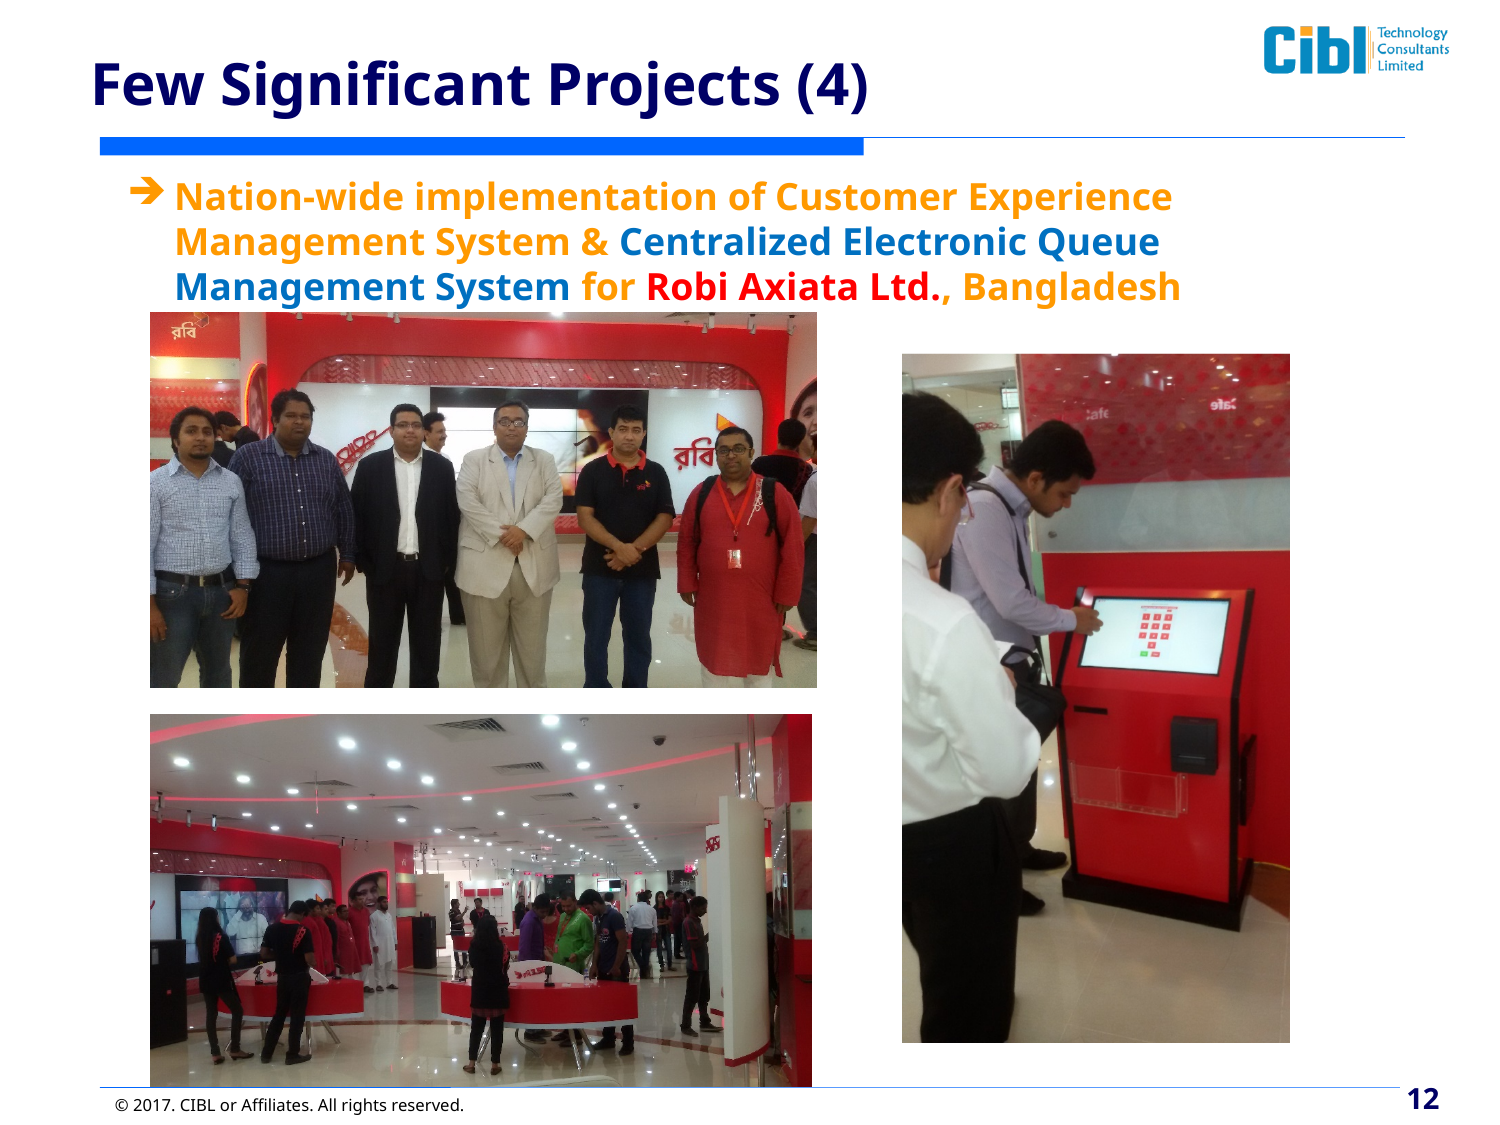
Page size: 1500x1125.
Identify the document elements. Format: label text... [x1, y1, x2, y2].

slide_number 12 [1391, 1024, 1488, 1125]
text_box Nation-wide implementation of Customer Experience Management System & Centralized Electronic Queue Management System for Robi Axiata Ltd., Bangladesh [112, 165, 1413, 316]
picture [1438, 24, 1458, 75]
footer © 2017. CIBL or Affiliates. All rights reserved. [99, 1087, 1188, 1125]
picture [149, 312, 1441, 1087]
title Few Significant Projects (4) [75, 0, 1438, 125]
